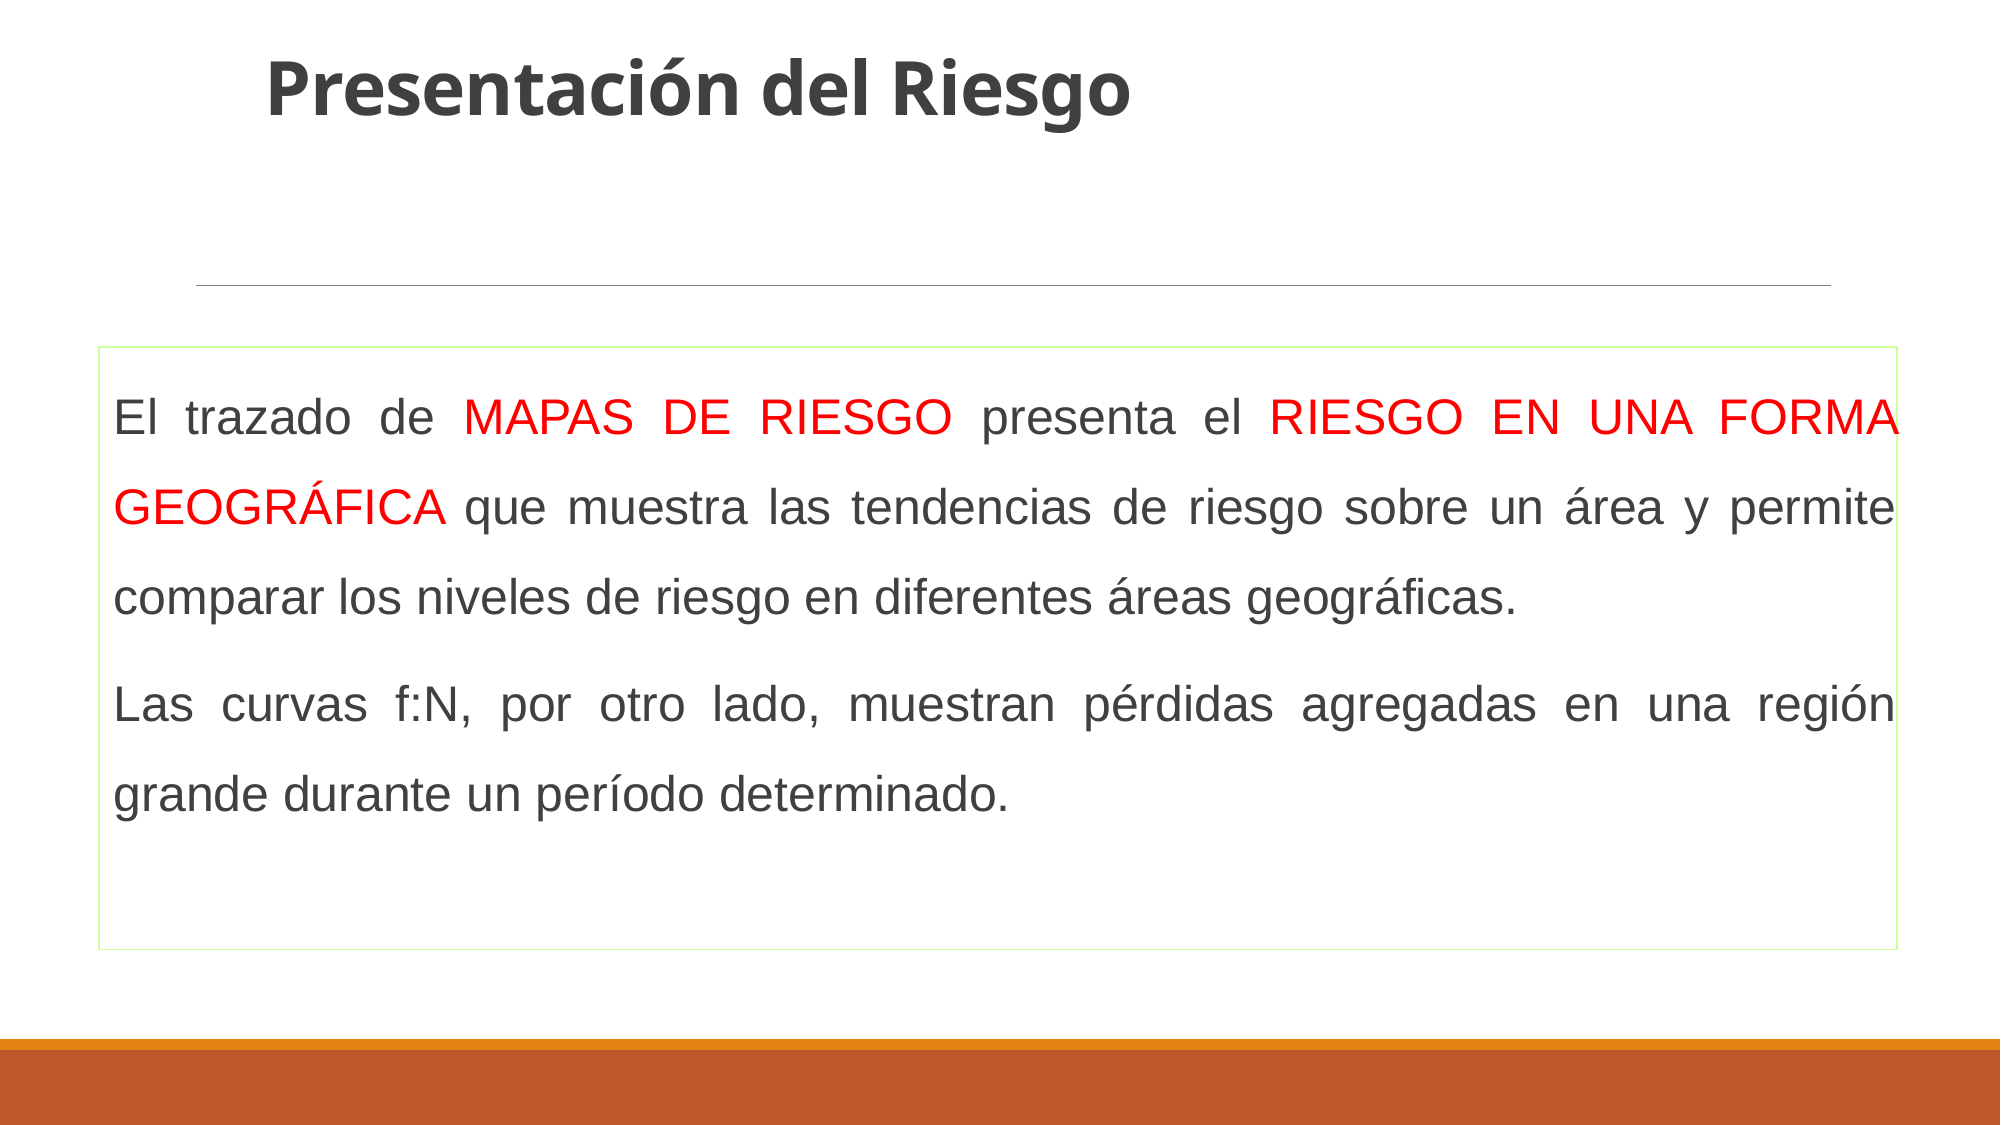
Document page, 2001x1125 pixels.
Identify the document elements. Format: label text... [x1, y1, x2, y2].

list El trazado de MAPAS DE RIESGO presenta el RIESGO EN UNA FORMA GEOGRÁFICA que muestra las tendencias de riesgo sobre un área y permite comparar los niveles de riesgo en diferentes áreas geográficas. Las curvas f:N, por otro lado, muestran pérdidas agregadas en una región grande durante un período determinado. [98, 347, 1897, 950]
title Presentación del Riesgo [249, 32, 1750, 139]
